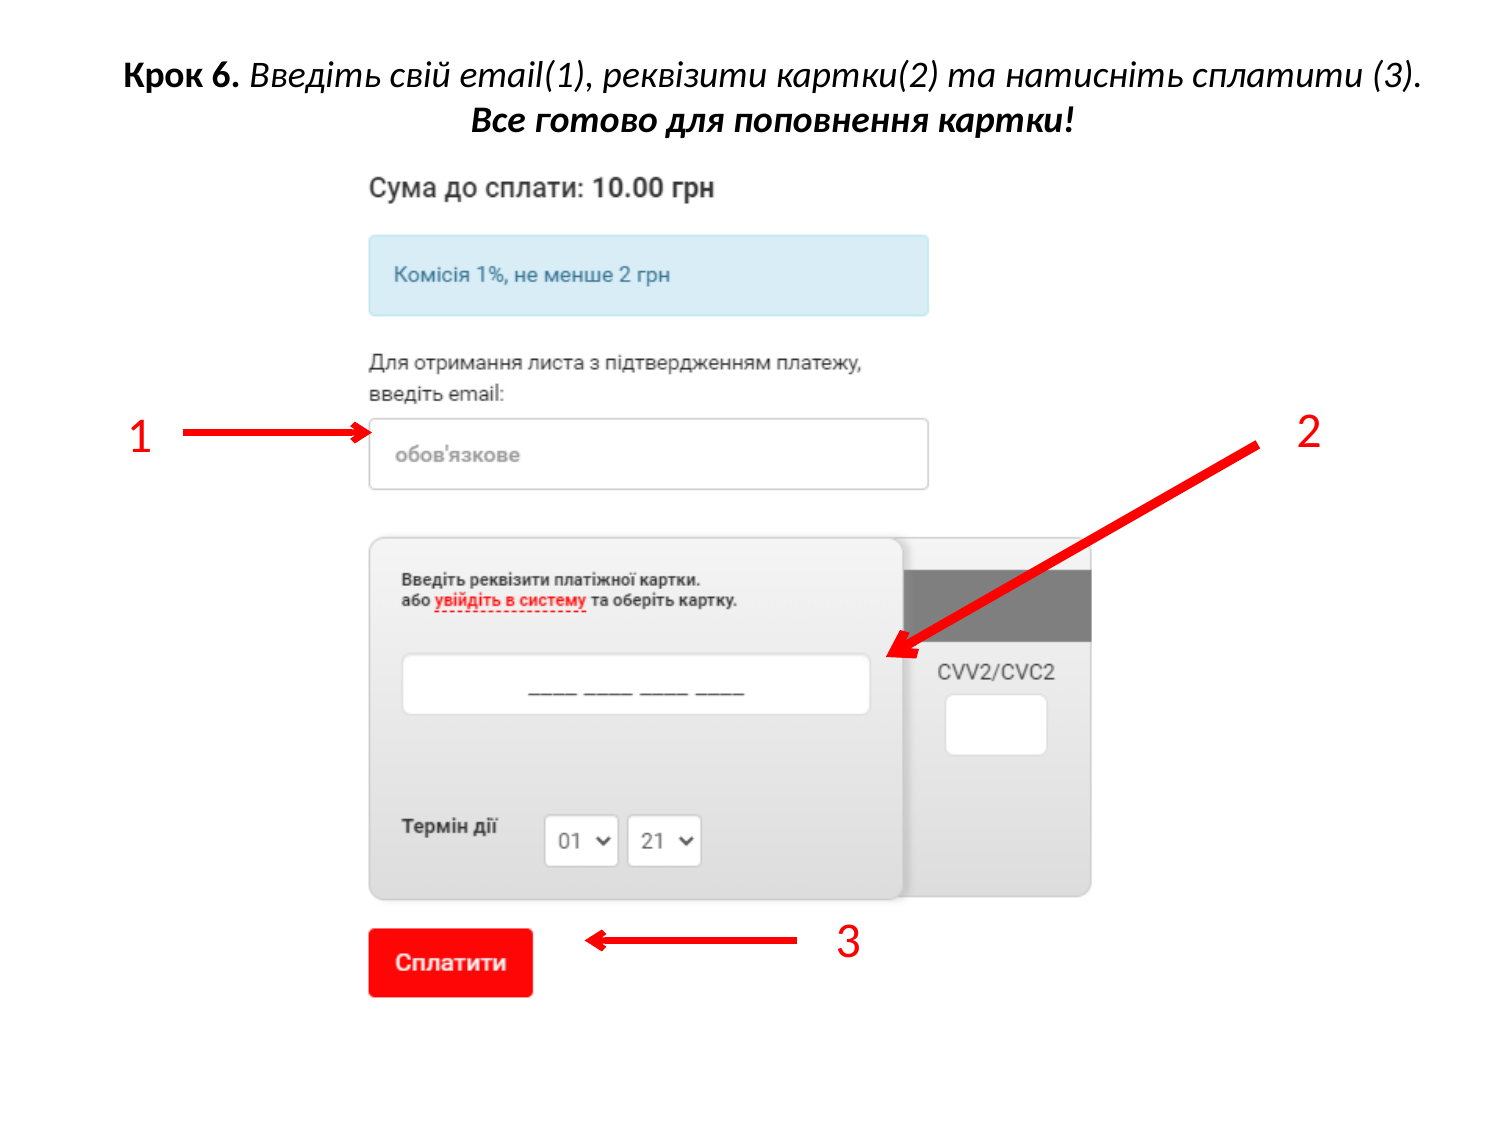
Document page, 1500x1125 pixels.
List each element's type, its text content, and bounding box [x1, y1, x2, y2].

text_box Крок 6. Введіть свій email(1), реквізити картки(2) та натисніть сплатити (3). Все готово для поповнення картки! [100, 42, 1447, 148]
picture [347, 160, 1153, 1007]
text_box 2 [1281, 389, 1388, 465]
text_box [885, 444, 1259, 658]
text_box 1 [112, 394, 254, 470]
